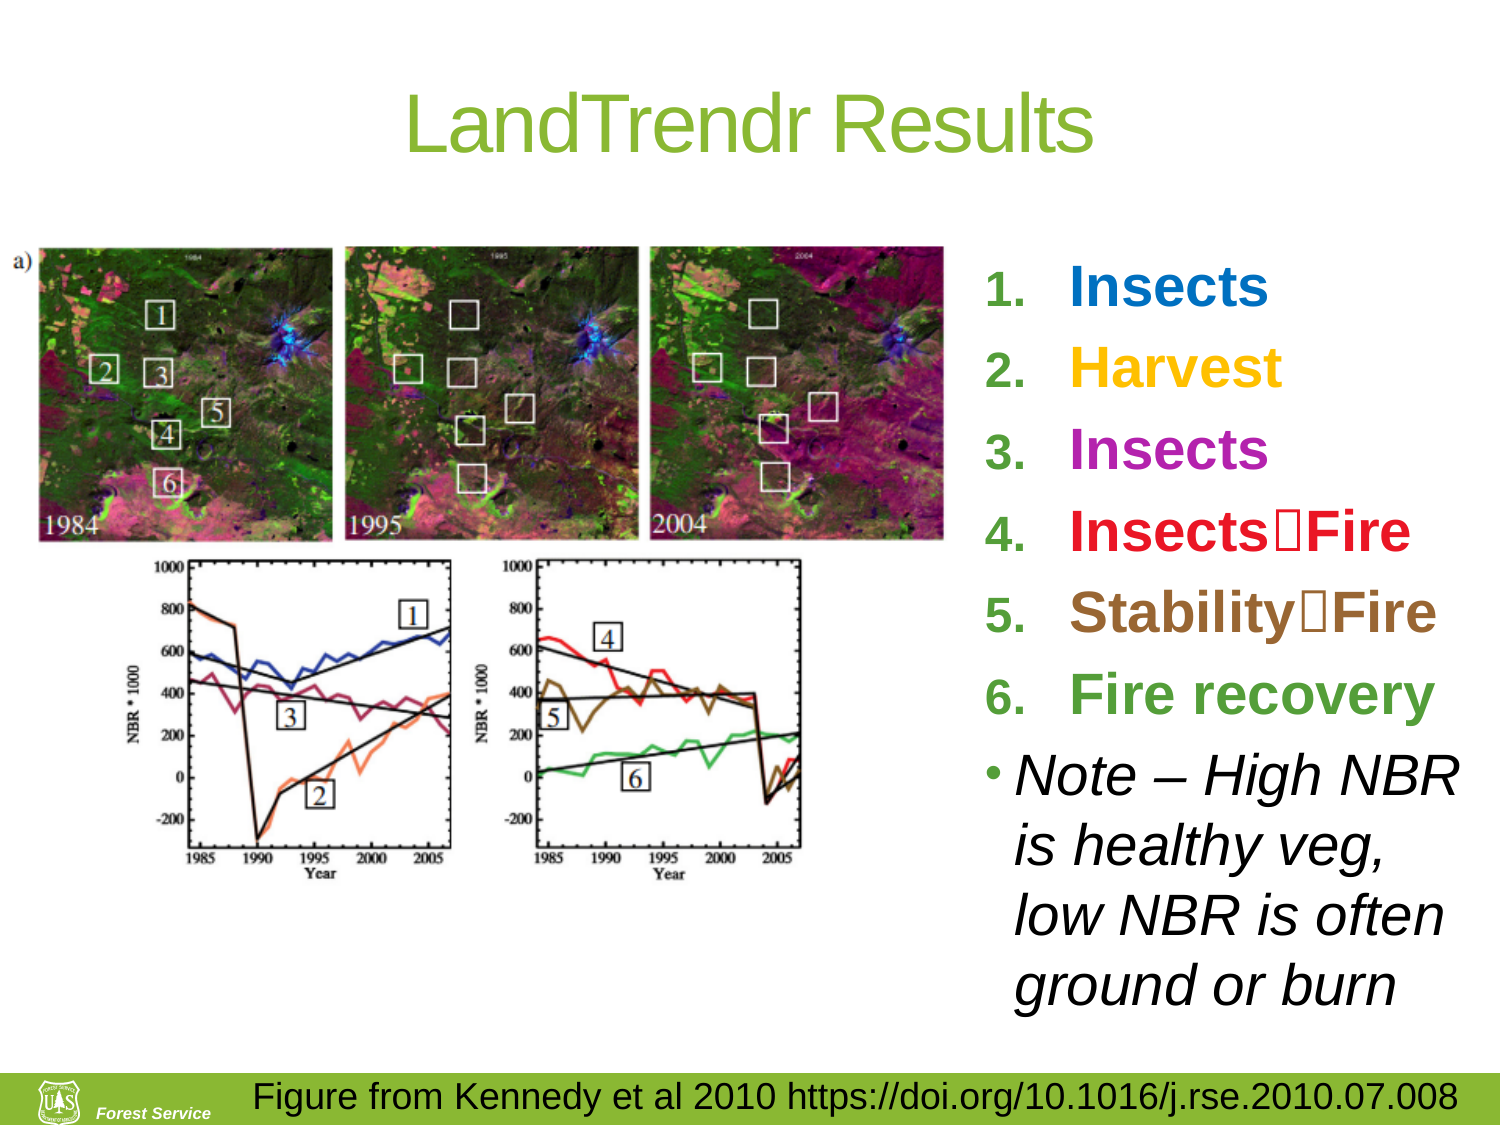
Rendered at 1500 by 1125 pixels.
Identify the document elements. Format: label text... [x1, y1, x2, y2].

text_box Figure from Kennedy et al 2010 https://doi.org/10.1016/j.rse.2010.07.008 [237, 1064, 1500, 1125]
picture [2, 231, 984, 894]
picture [38, 1080, 81, 1125]
title LandTrendr Results [75, 37, 1425, 200]
list Insects Harvest Insects InsectsFire StabilityFire Fire recovery Note – High NBR is healthy veg, low NBR is often ground or burn [969, 240, 1497, 1058]
